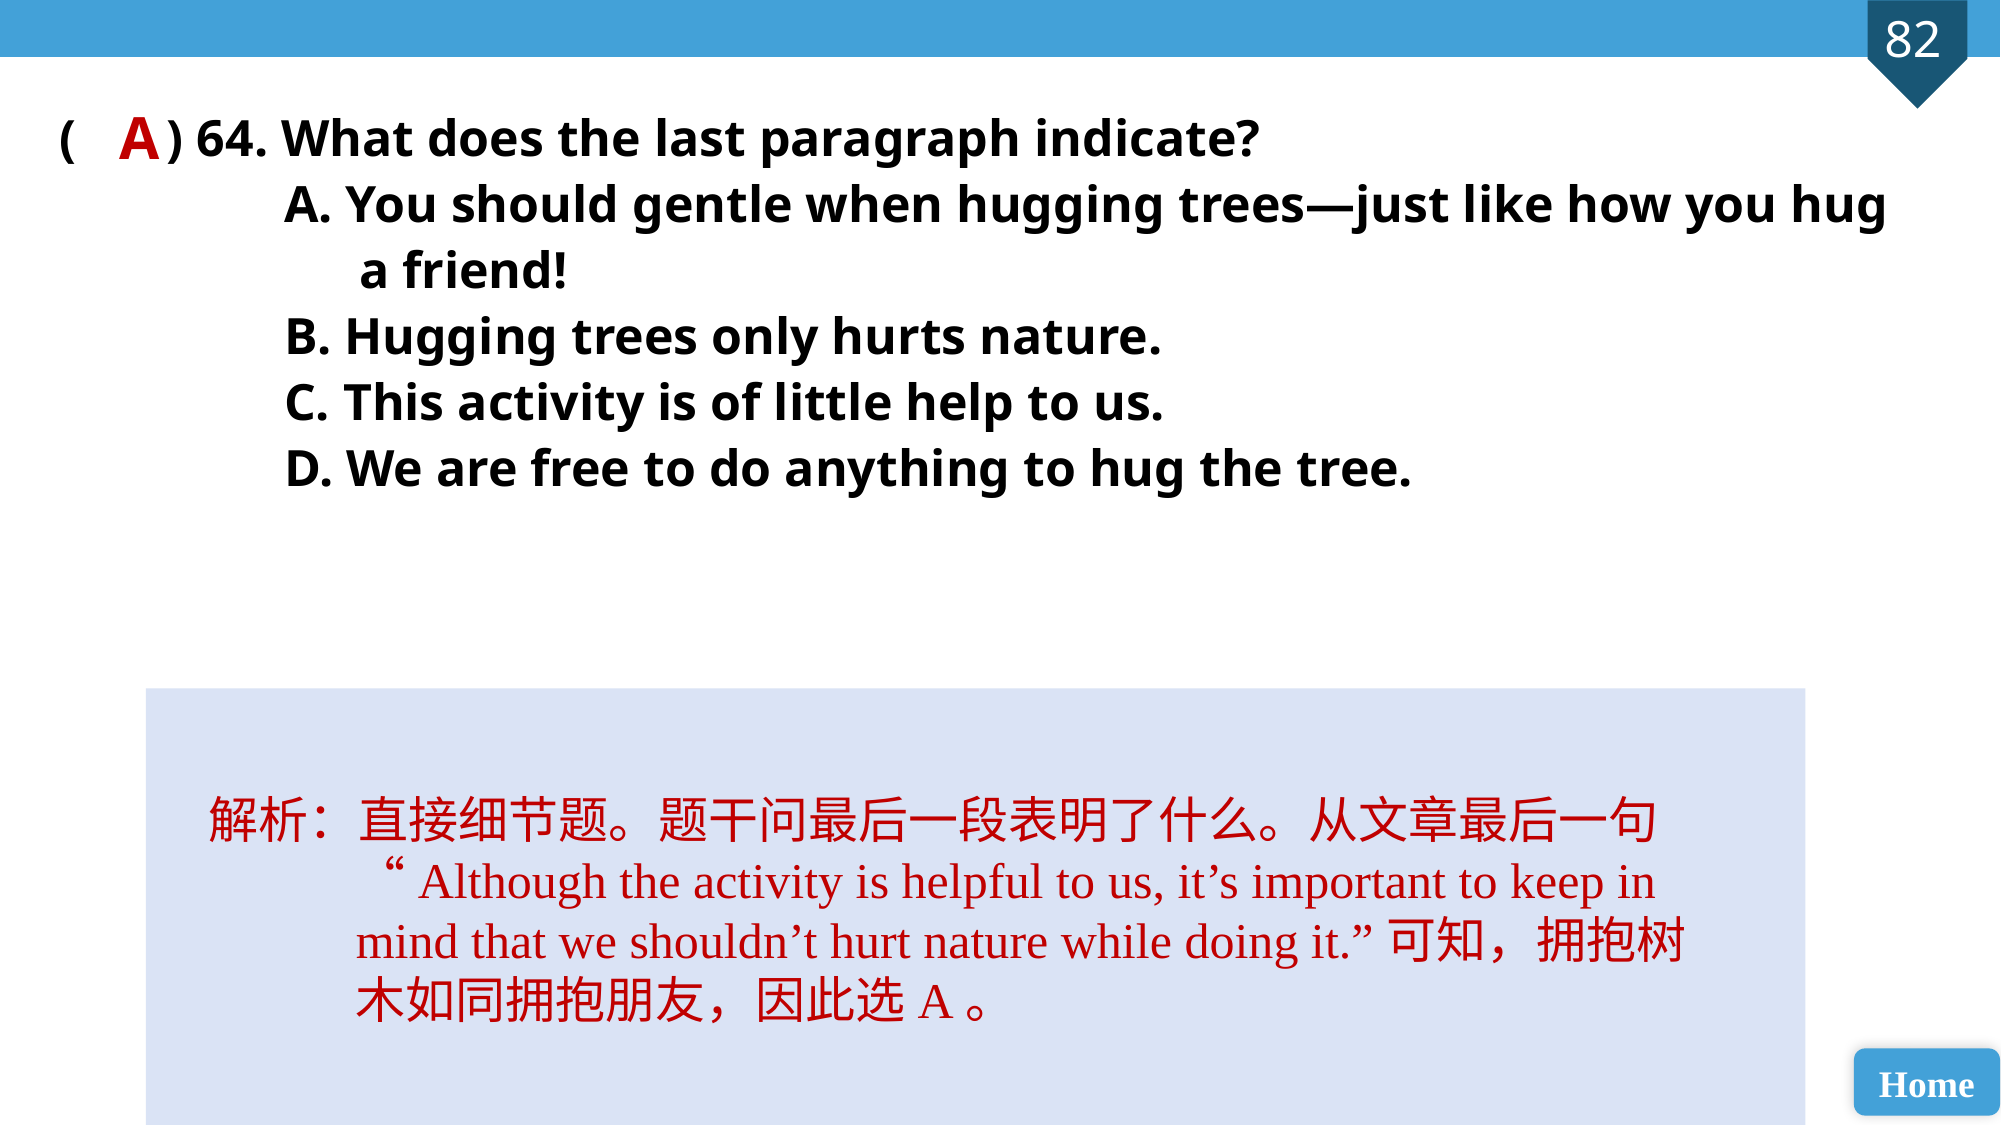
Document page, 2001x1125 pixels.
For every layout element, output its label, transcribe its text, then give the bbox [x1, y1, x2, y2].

text_box [145, 687, 1806, 1125]
text_box A [105, 93, 176, 179]
text_box ( ) 64. What does the last paragraph indicate? A. You should gentle when hugging trees—just like how you hug a friend! B. Hugging trees only hurts nature. C. This activity is of little help to us. D. We are free to do anything to hug the tree. [44, 93, 1937, 505]
text_box 解析：直接细节题。题干问最后一段表明了什么。从文章最后一句“Although the activity is helpful to us, it’s important to keep in mind that we shouldn’t hurt nature while doing it.”可知，拥抱树木如同拥抱朋友，因此选A。 [193, 780, 1734, 1036]
